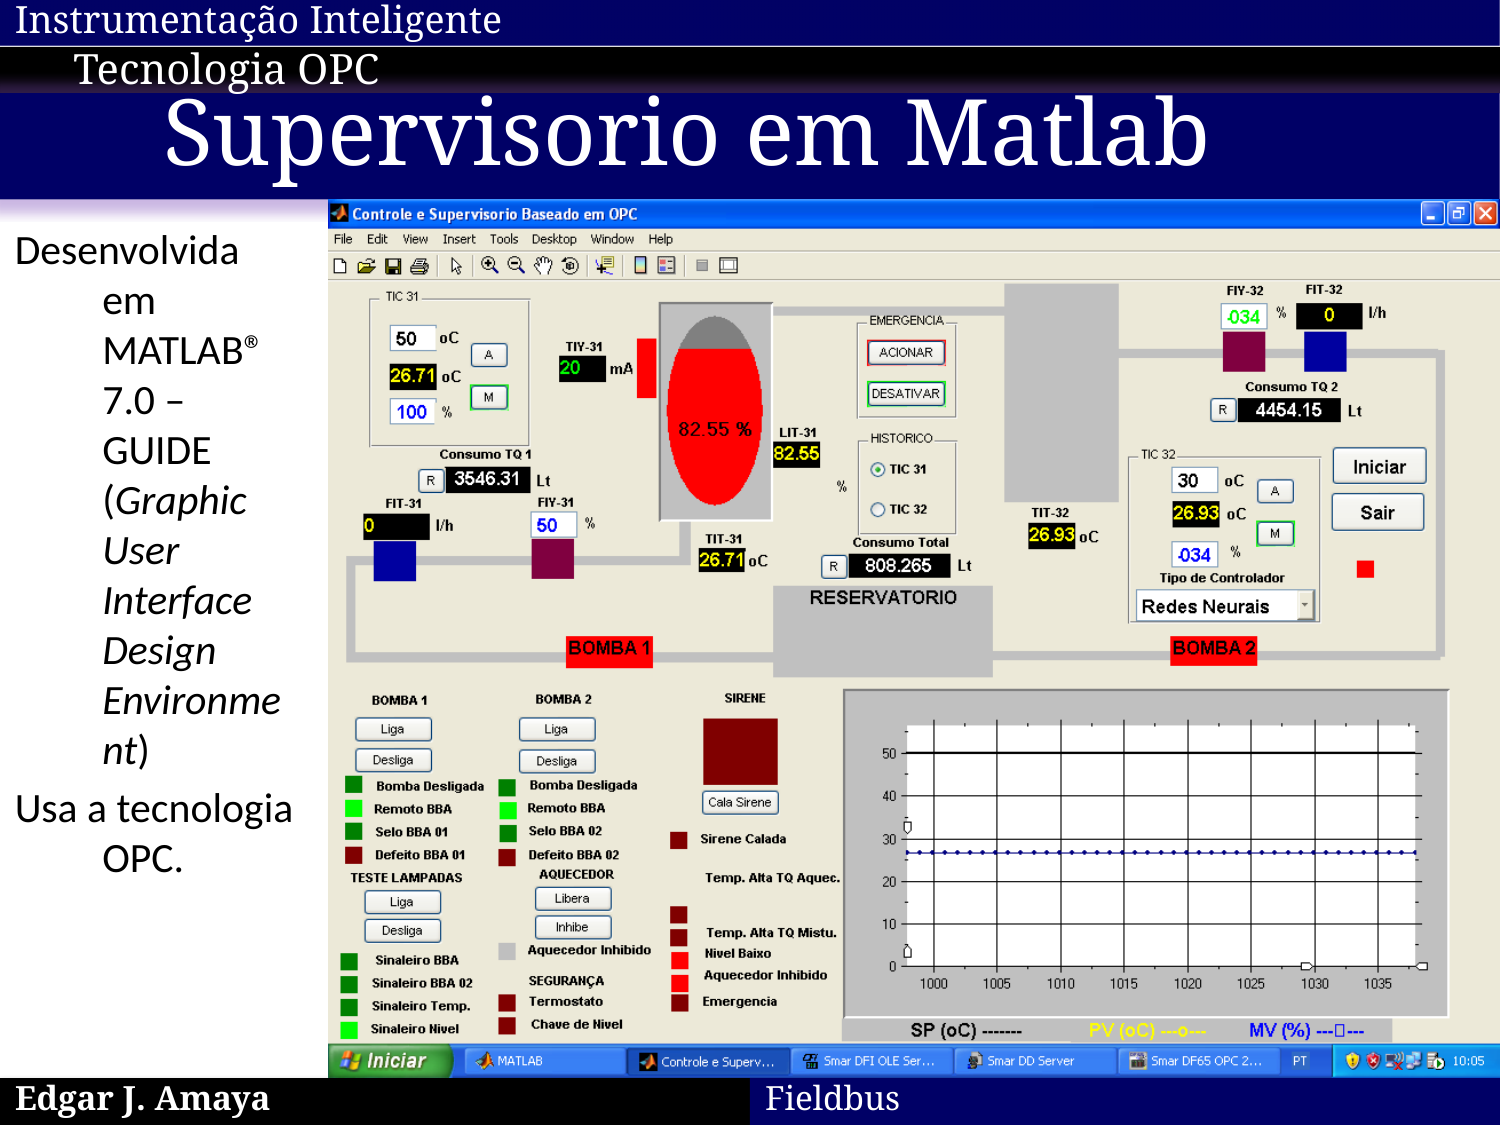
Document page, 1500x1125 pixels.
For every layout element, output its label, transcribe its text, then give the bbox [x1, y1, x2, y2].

picture [327, 198, 1500, 1079]
text_box Tecnologia OPC [58, 35, 809, 150]
list Desenvolvida em MATLAB® 7.0 – GUIDE (Graphic User Interface Design Environment) Usa a tecnologia OPC. [0, 215, 317, 1055]
title Supervisorio em Matlab [64, 66, 1311, 186]
